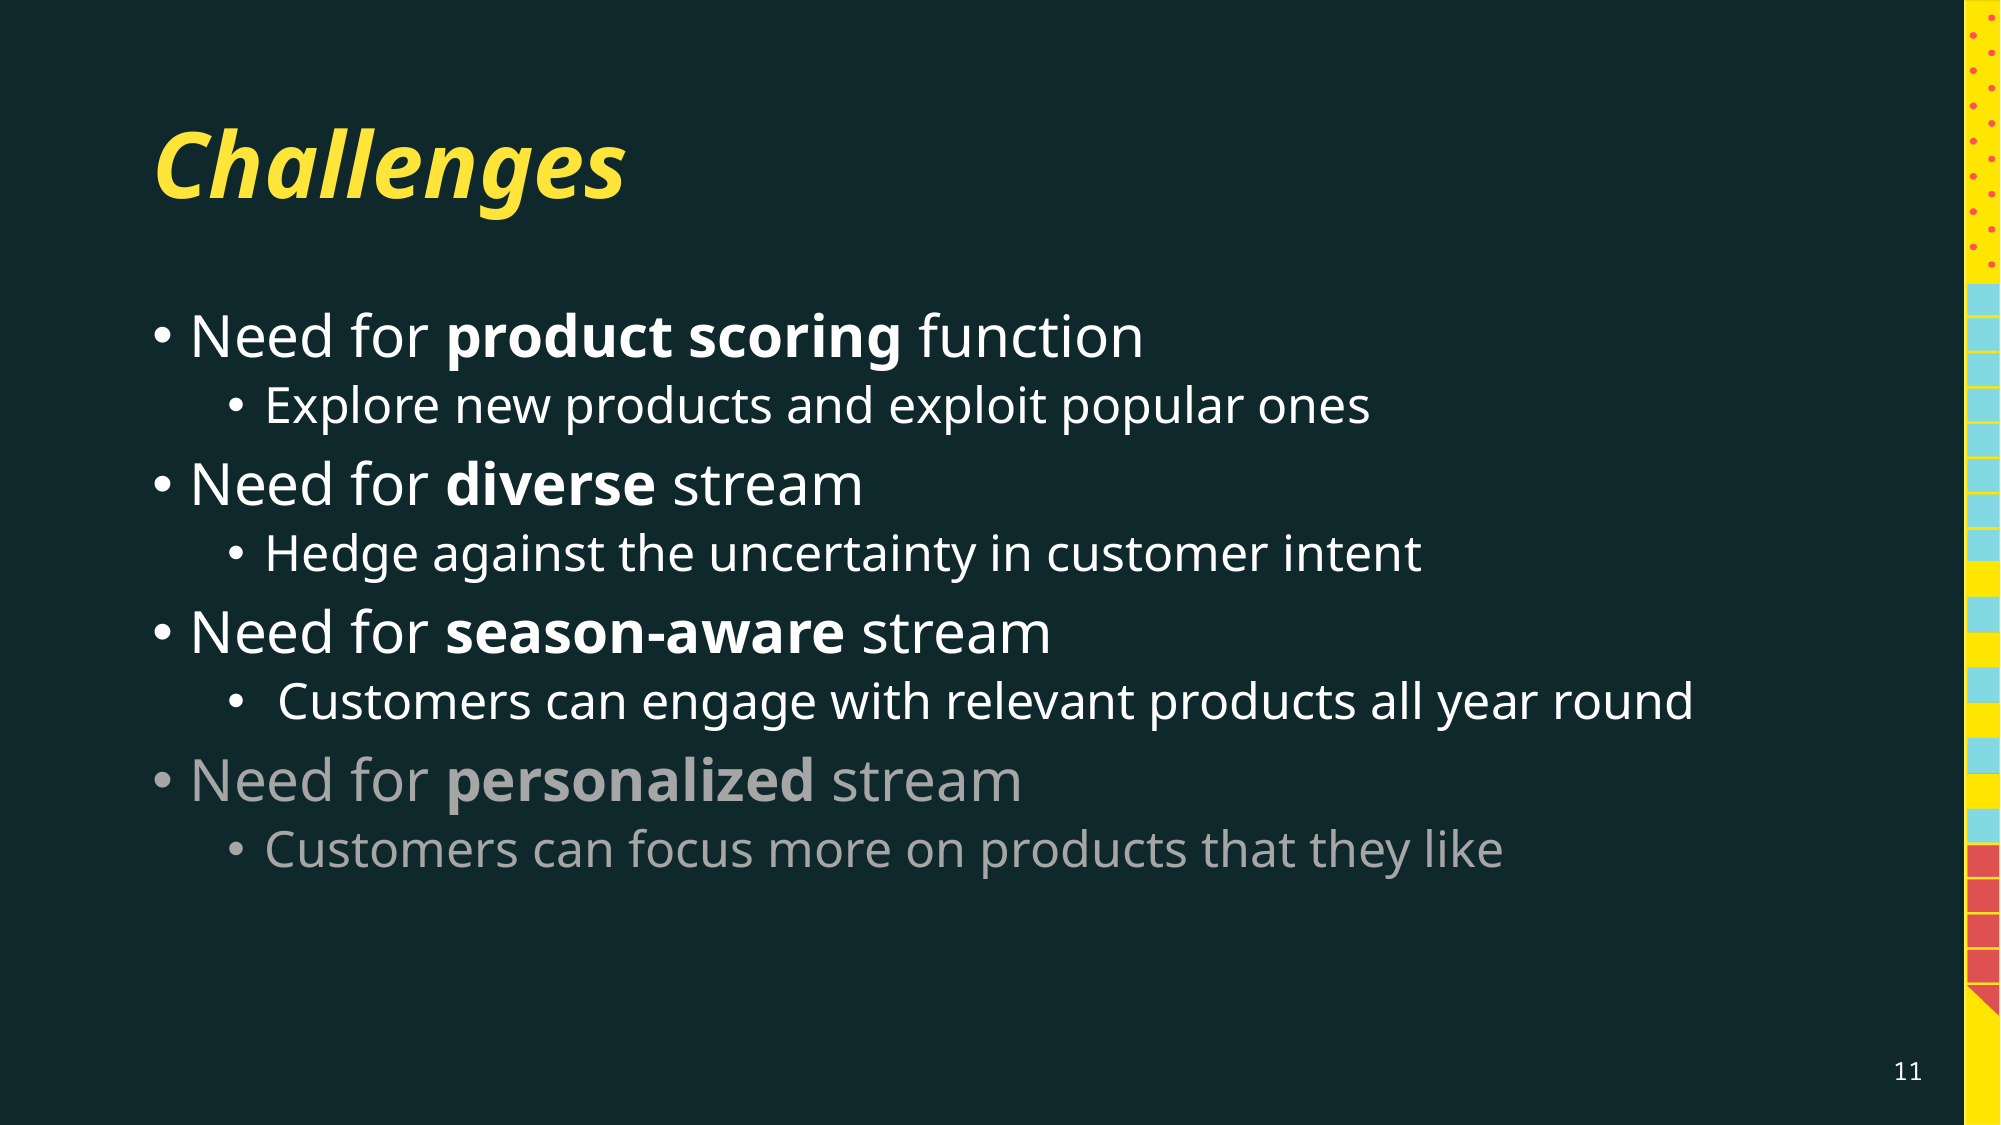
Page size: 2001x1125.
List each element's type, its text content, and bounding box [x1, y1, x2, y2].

title Challenges [137, 59, 1863, 278]
picture [1964, 0, 2001, 1125]
list Need for product scoring function Explore new products and exploit popular ones Need for diverse stream Hedge against the uncertainty in customer intent Need for season-aware stream Customers can engage with relevant products all year round Need for personalized stream Customers can focus more on products that they like [137, 299, 1863, 1014]
slide_number 11 [1488, 1042, 1939, 1103]
